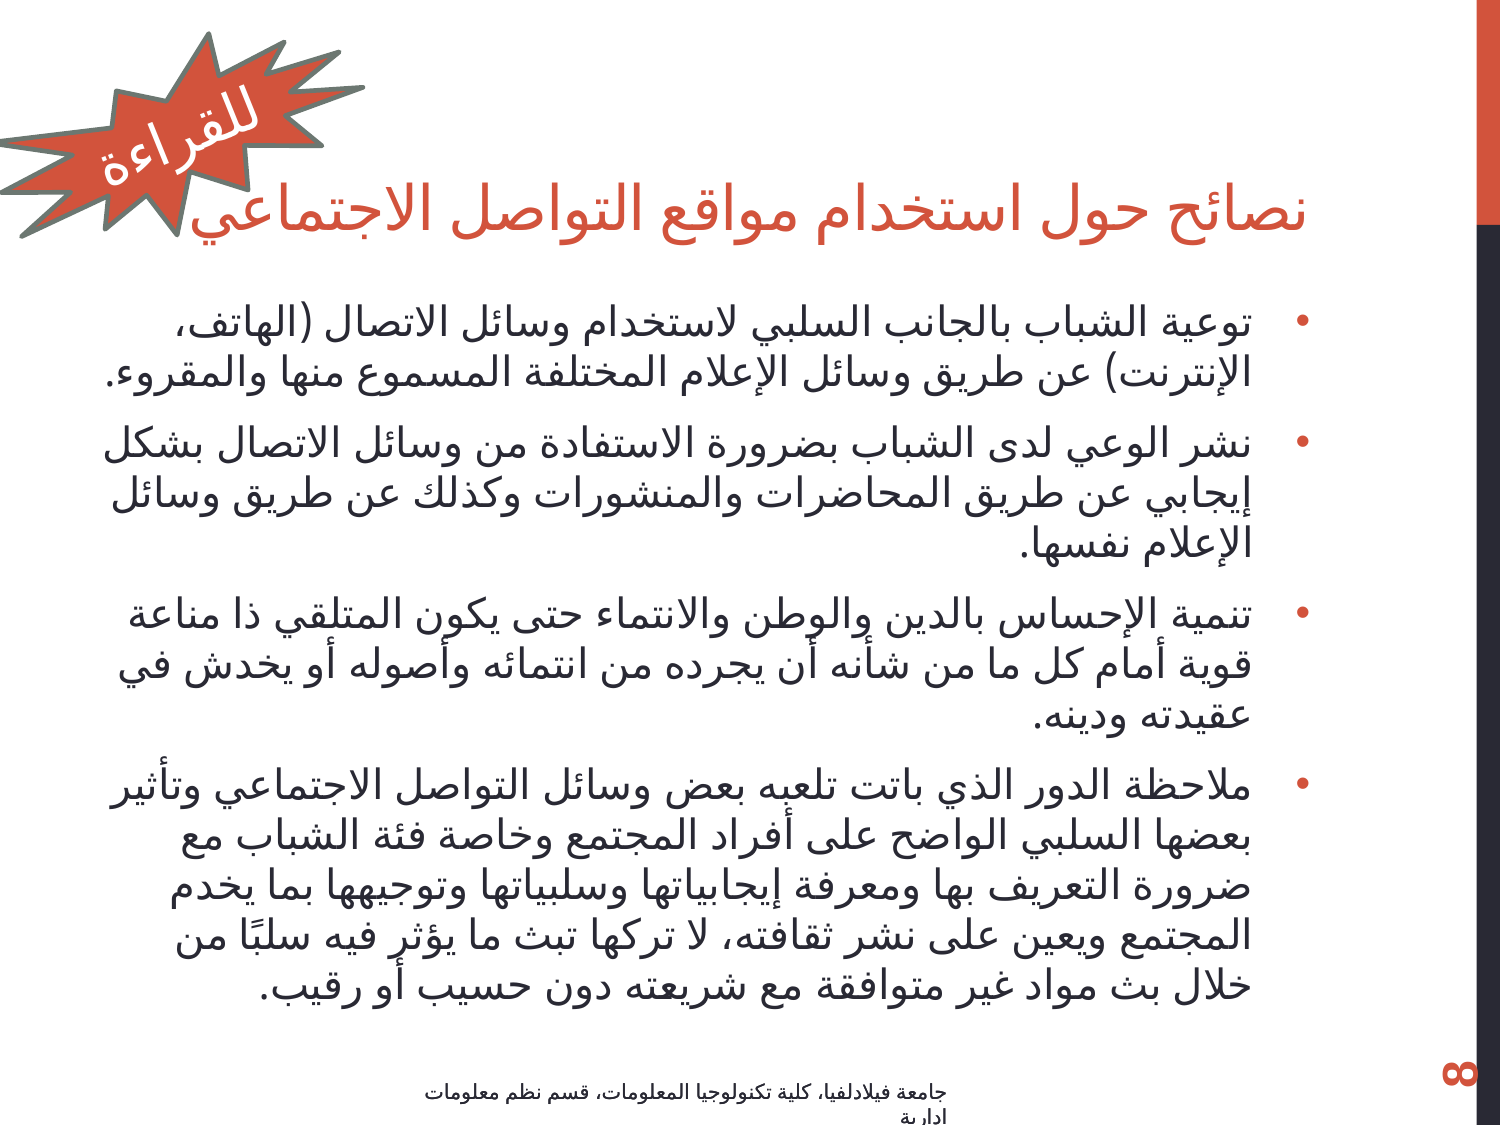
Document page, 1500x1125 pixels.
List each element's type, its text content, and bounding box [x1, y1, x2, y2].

text_box للقراءة [0, 31, 366, 239]
list توعية الشباب بالجانب السلبي لاستخدام وسائل الاتصال (الهاتف، الإنترنت) عن طريق وسائل الإعلام المختلفة المسموع منها والمقروء. نشر الوعي لدى الشباب بضرورة الاستفادة من وسائل الاتصال بشكل إيجابي عن طريق المحاضرات والمنشورات وكذلك عن طريق وسائل الإعلام نفسها. تنمية الإحساس بالدين والوطن والانتماء حتى يكون المتلقي ذا مناعة قوية أمام كل ما من شأنه أن يجرده من انتمائه وأصوله أو يخدش في عقيدته ودينه. ملاحظة الدور الذي باتت تلعبه بعض وسائل التواصل الاجتماعي وتأثير بعضها السلبي الواضح على أفراد المجتمع وخاصة فئة الشباب مع ضرورة التعريف بها ومعرفة إيجابياتها وسلبياتها وتوجيهها بما يخدم المجتمع ويعين على نشر ثقافته، لا تركها تبث ما يؤثر فيه سلبًا من خلال بث مواد غير متوافقة مع شريعته دون حسيب أو رقيب. [75, 287, 1325, 1005]
slide_number 8 [1427, 887, 1488, 1104]
title نصائح حول استخدام مواقع التواصل الاجتماعي [75, 24, 1325, 250]
